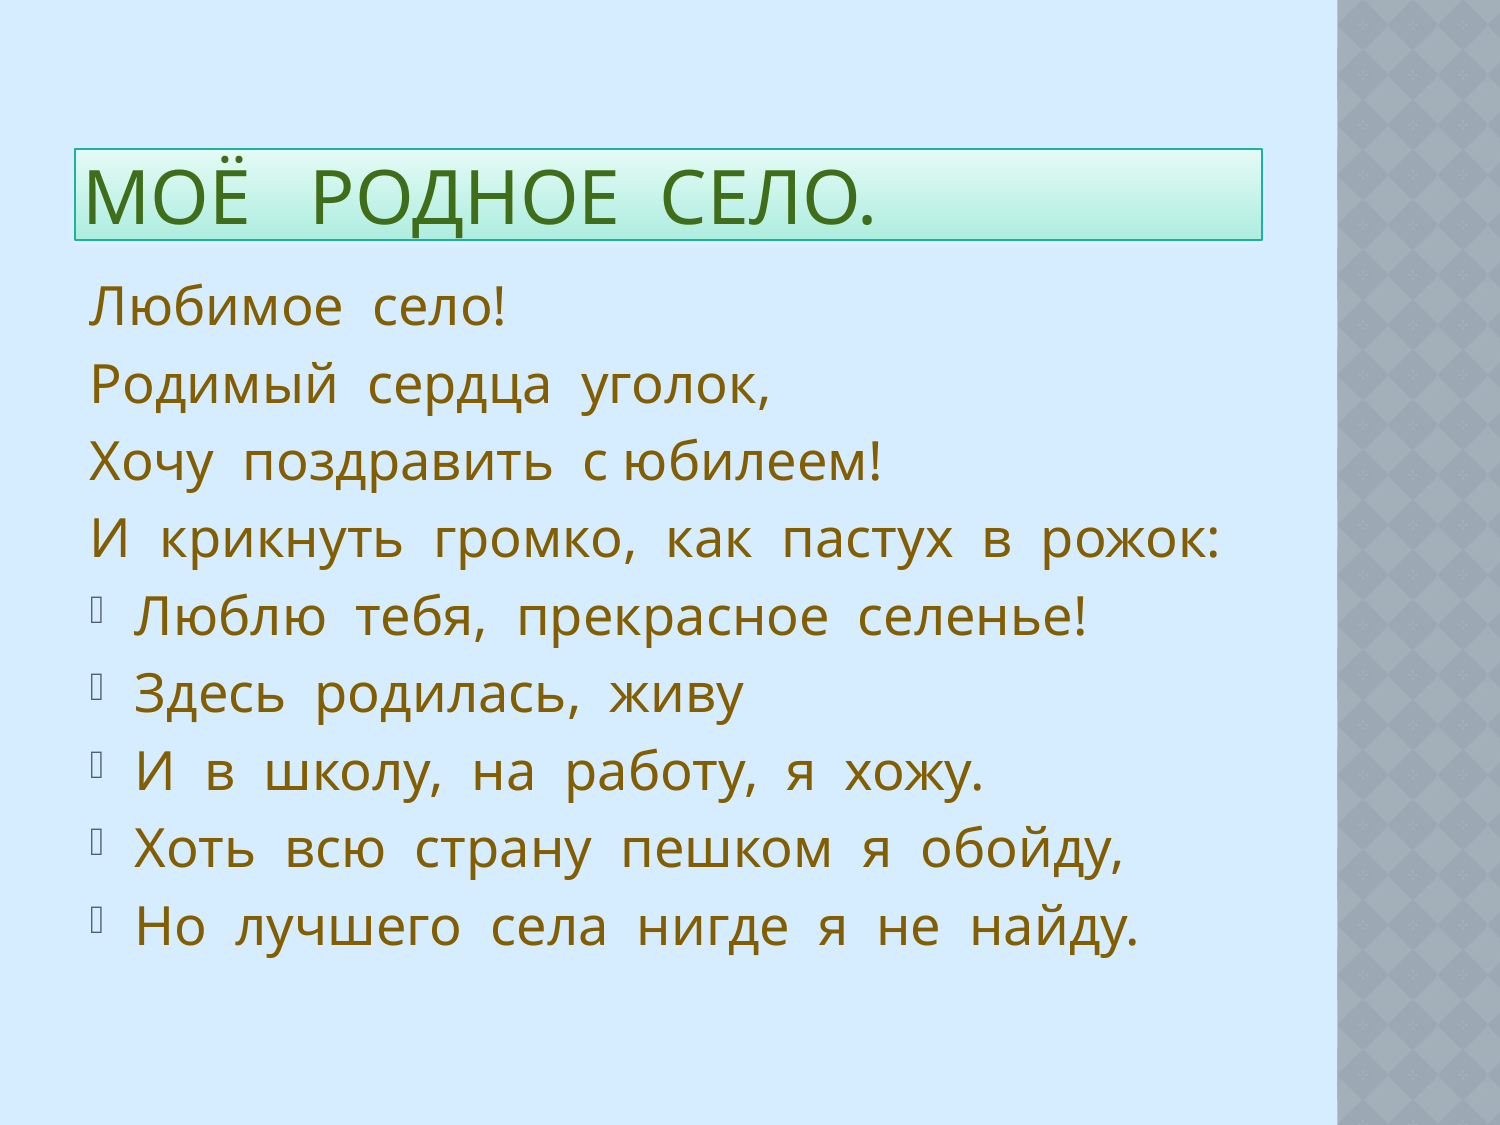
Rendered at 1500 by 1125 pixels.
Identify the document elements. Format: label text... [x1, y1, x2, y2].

title Моё родное село. [74, 148, 1263, 241]
list Любимое село! Родимый сердца уголок, Хочу поздравить с юбилеем! И крикнуть громко, как пастух в рожок: Люблю тебя, прекрасное селенье! Здесь родилась, живу И в школу, на работу, я хожу. Хоть всю страну пешком я обойду, Но лучшего села нигде я не найду. [75, 264, 1263, 1059]
